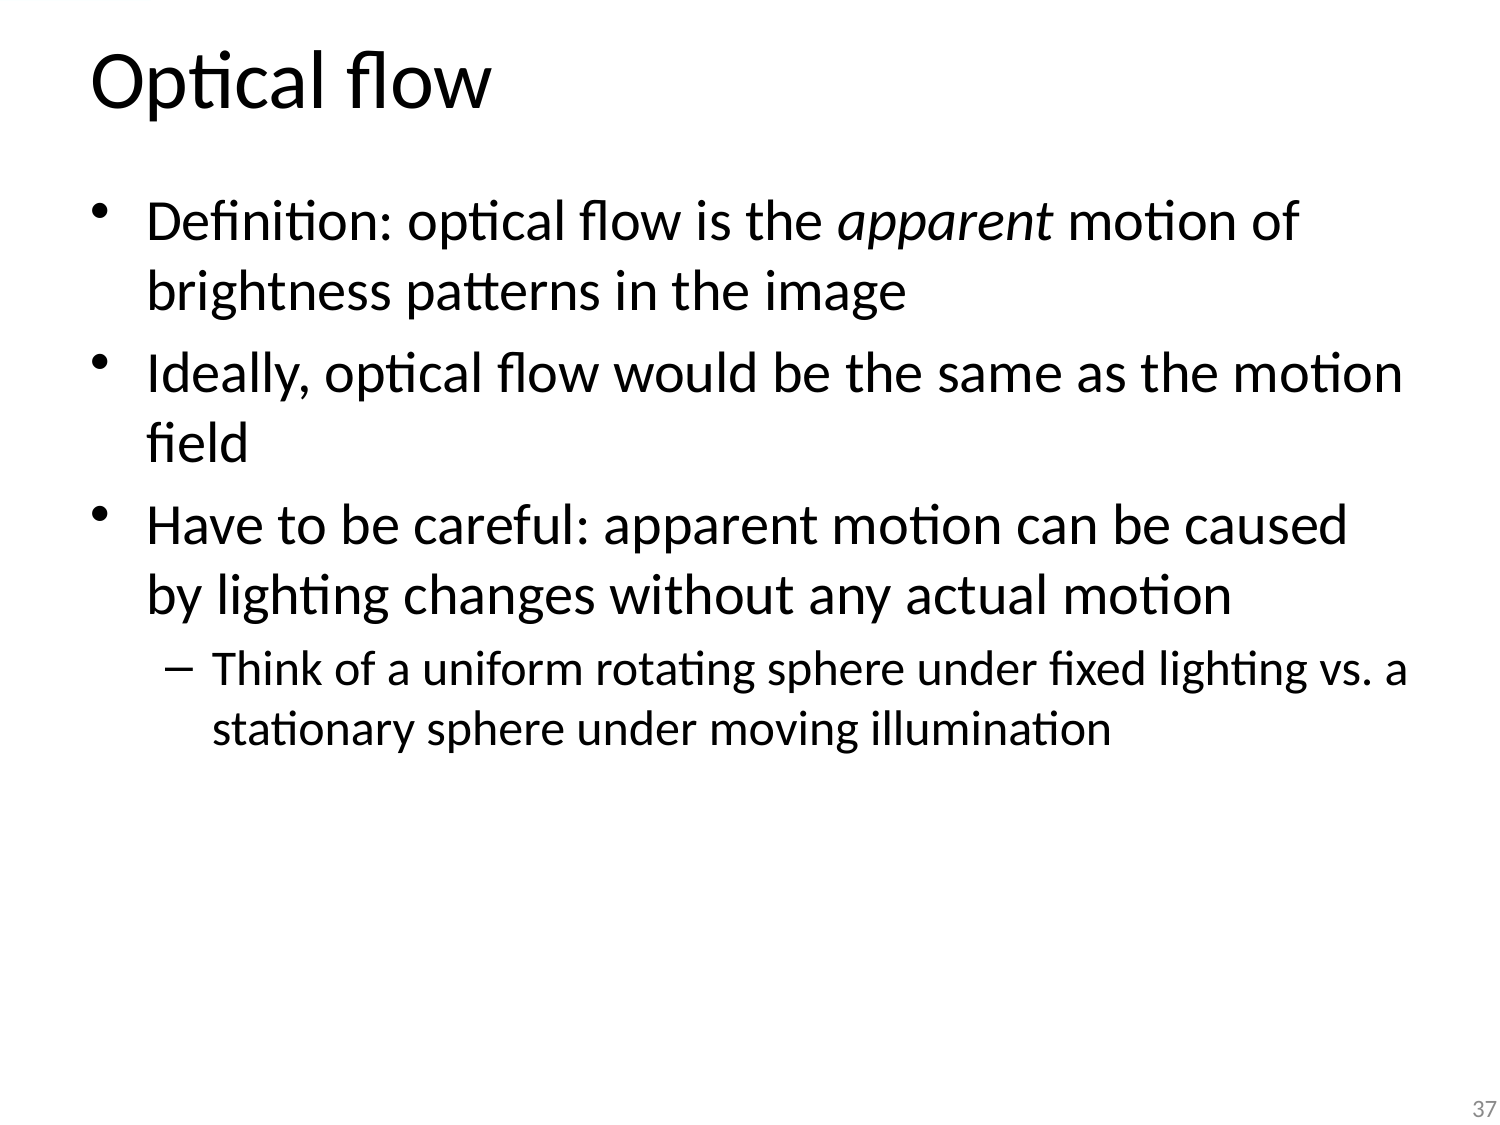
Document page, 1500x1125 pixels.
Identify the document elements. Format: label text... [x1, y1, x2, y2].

slide_number 37 [1162, 1077, 1500, 1125]
list Definition: optical flow is the apparent motion of brightness patterns in the image Ideally, optical flow would be the same as the motion field Have to be careful: apparent motion can be caused by lighting changes without any actual motion Think of a uniform rotating sphere under fixed lighting vs. a stationary sphere under moving illumination [75, 174, 1425, 1025]
title Optical flow [75, 0, 1425, 150]
